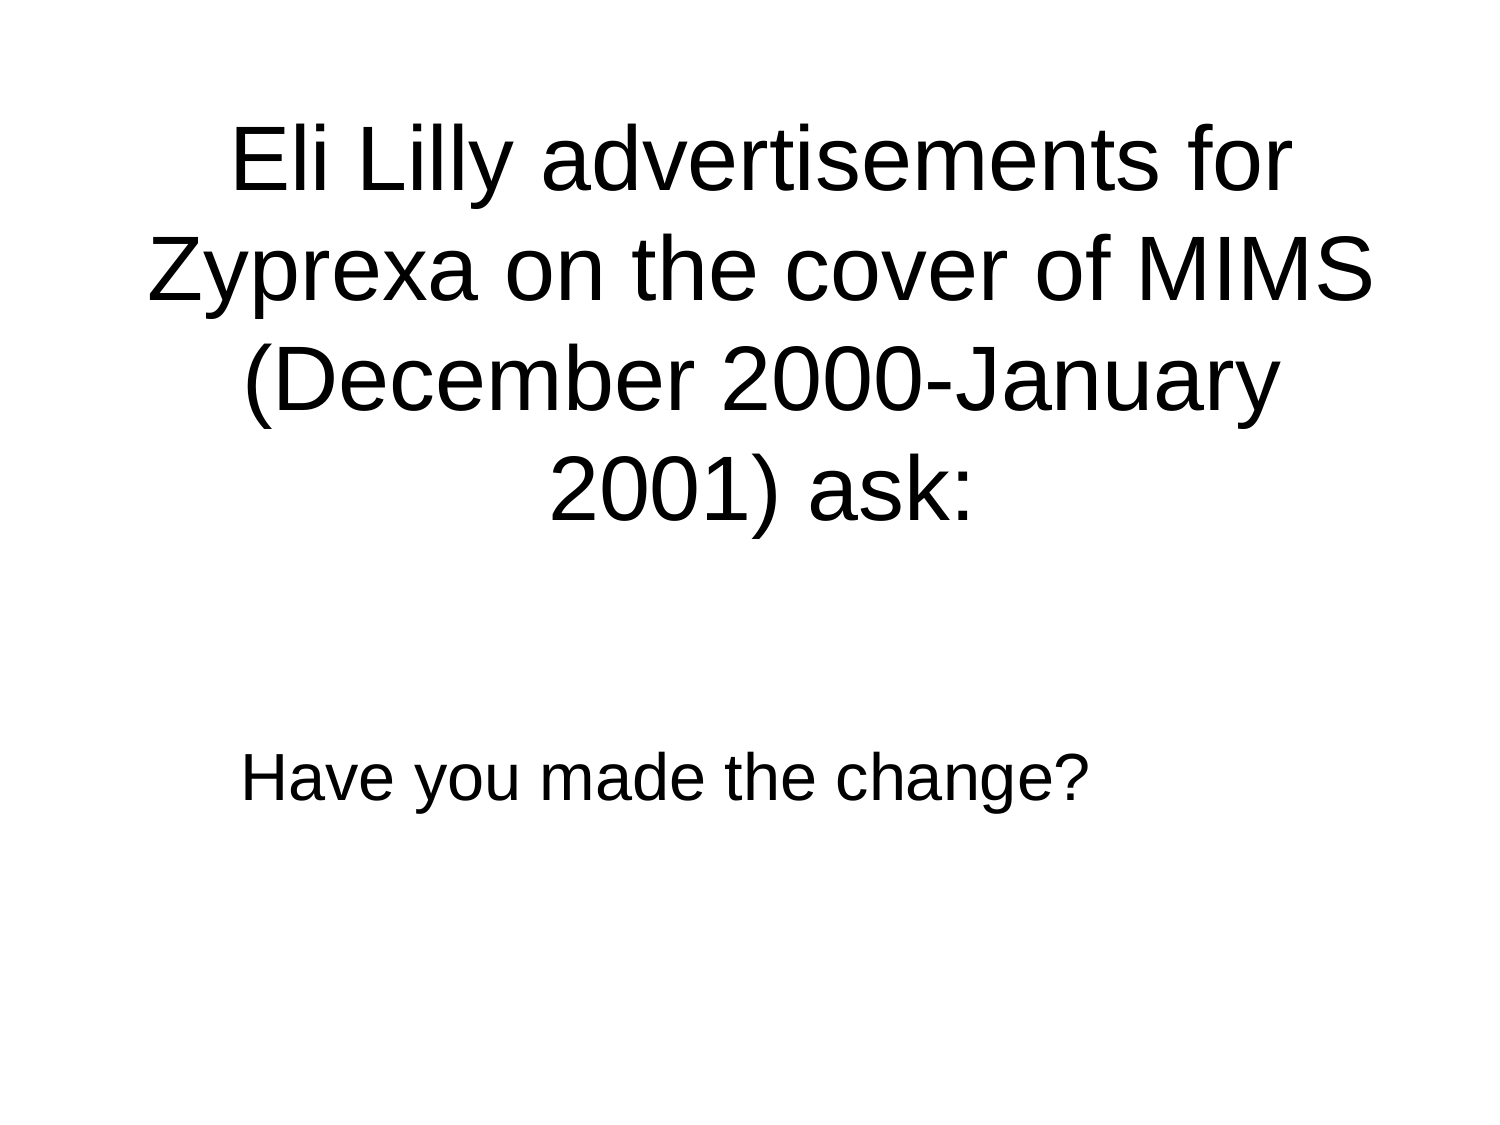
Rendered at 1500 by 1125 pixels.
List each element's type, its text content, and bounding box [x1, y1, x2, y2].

title Eli Lilly advertisements for Zyprexa on the cover of MIMS (December 2000-January 2001) ask: [112, 74, 1413, 563]
subtitle Have you made the change? [224, 637, 1276, 926]
